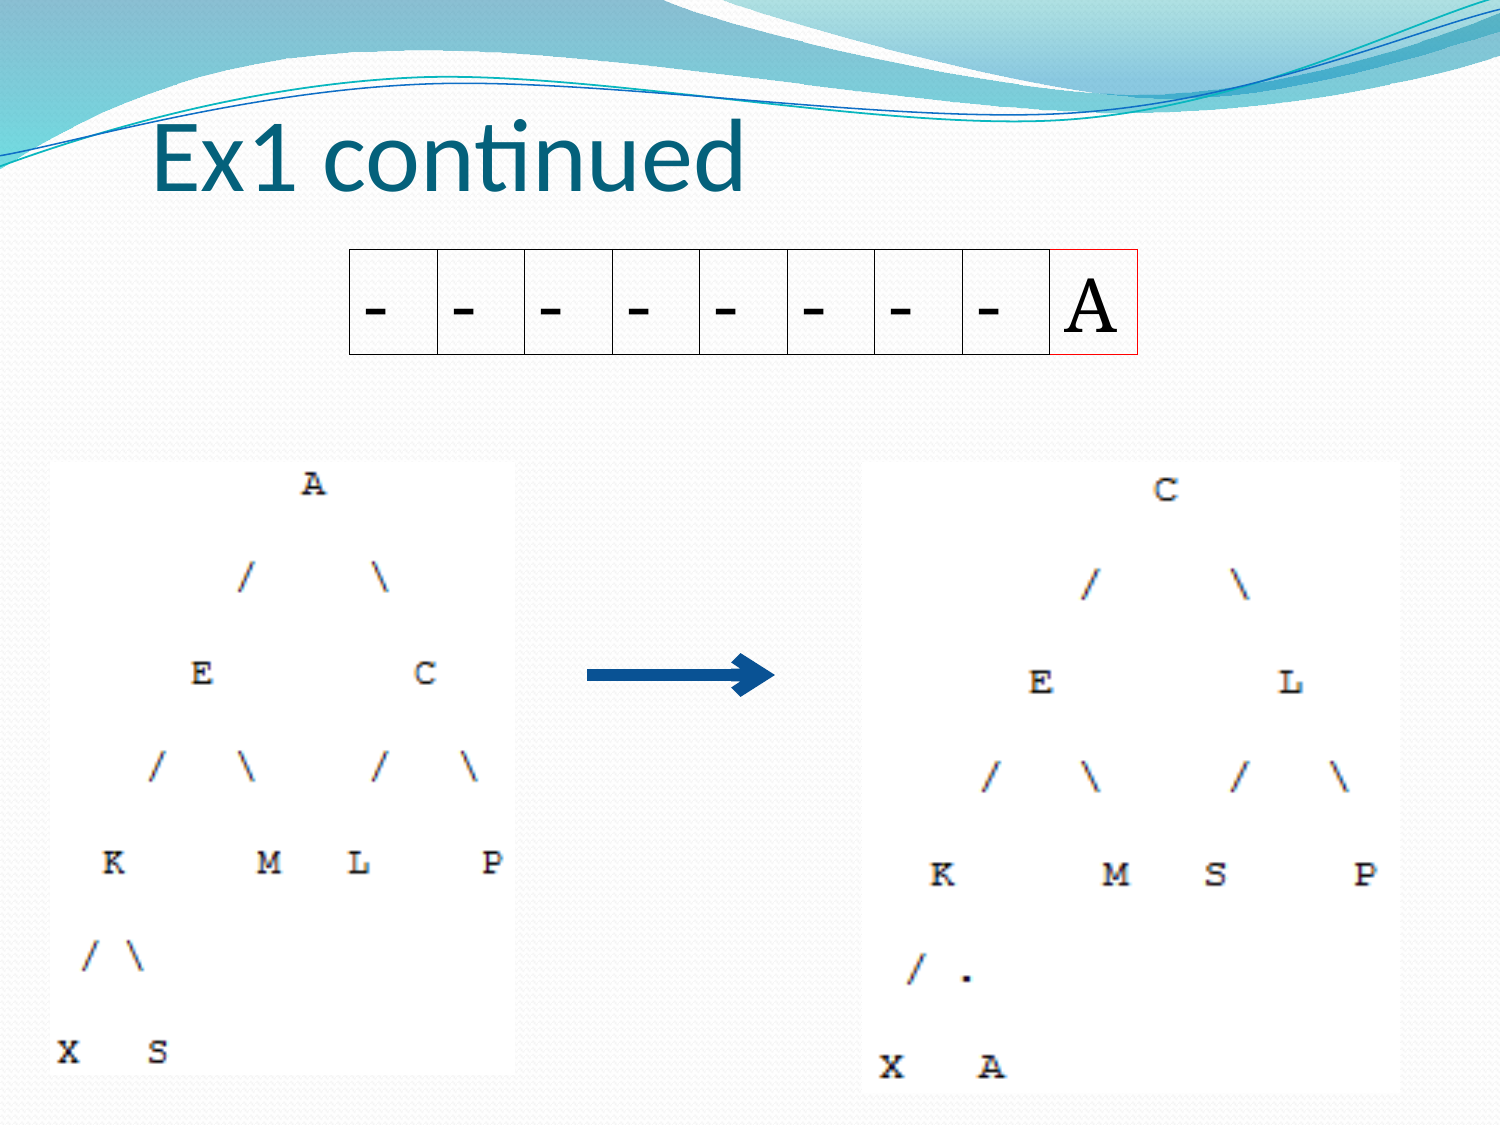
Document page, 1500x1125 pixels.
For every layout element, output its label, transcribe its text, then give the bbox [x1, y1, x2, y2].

title Ex1 continued [150, 24, 1500, 213]
text_box - [787, 249, 874, 355]
picture [862, 462, 1401, 1094]
text_box - [437, 249, 524, 355]
text_box A [1050, 249, 1138, 355]
text_box - [524, 249, 612, 355]
picture [49, 462, 516, 1076]
text_box - [963, 249, 1050, 355]
text_box - [874, 249, 963, 355]
text_box - [349, 249, 437, 355]
text_box - [612, 249, 699, 355]
text_box - [699, 249, 787, 355]
